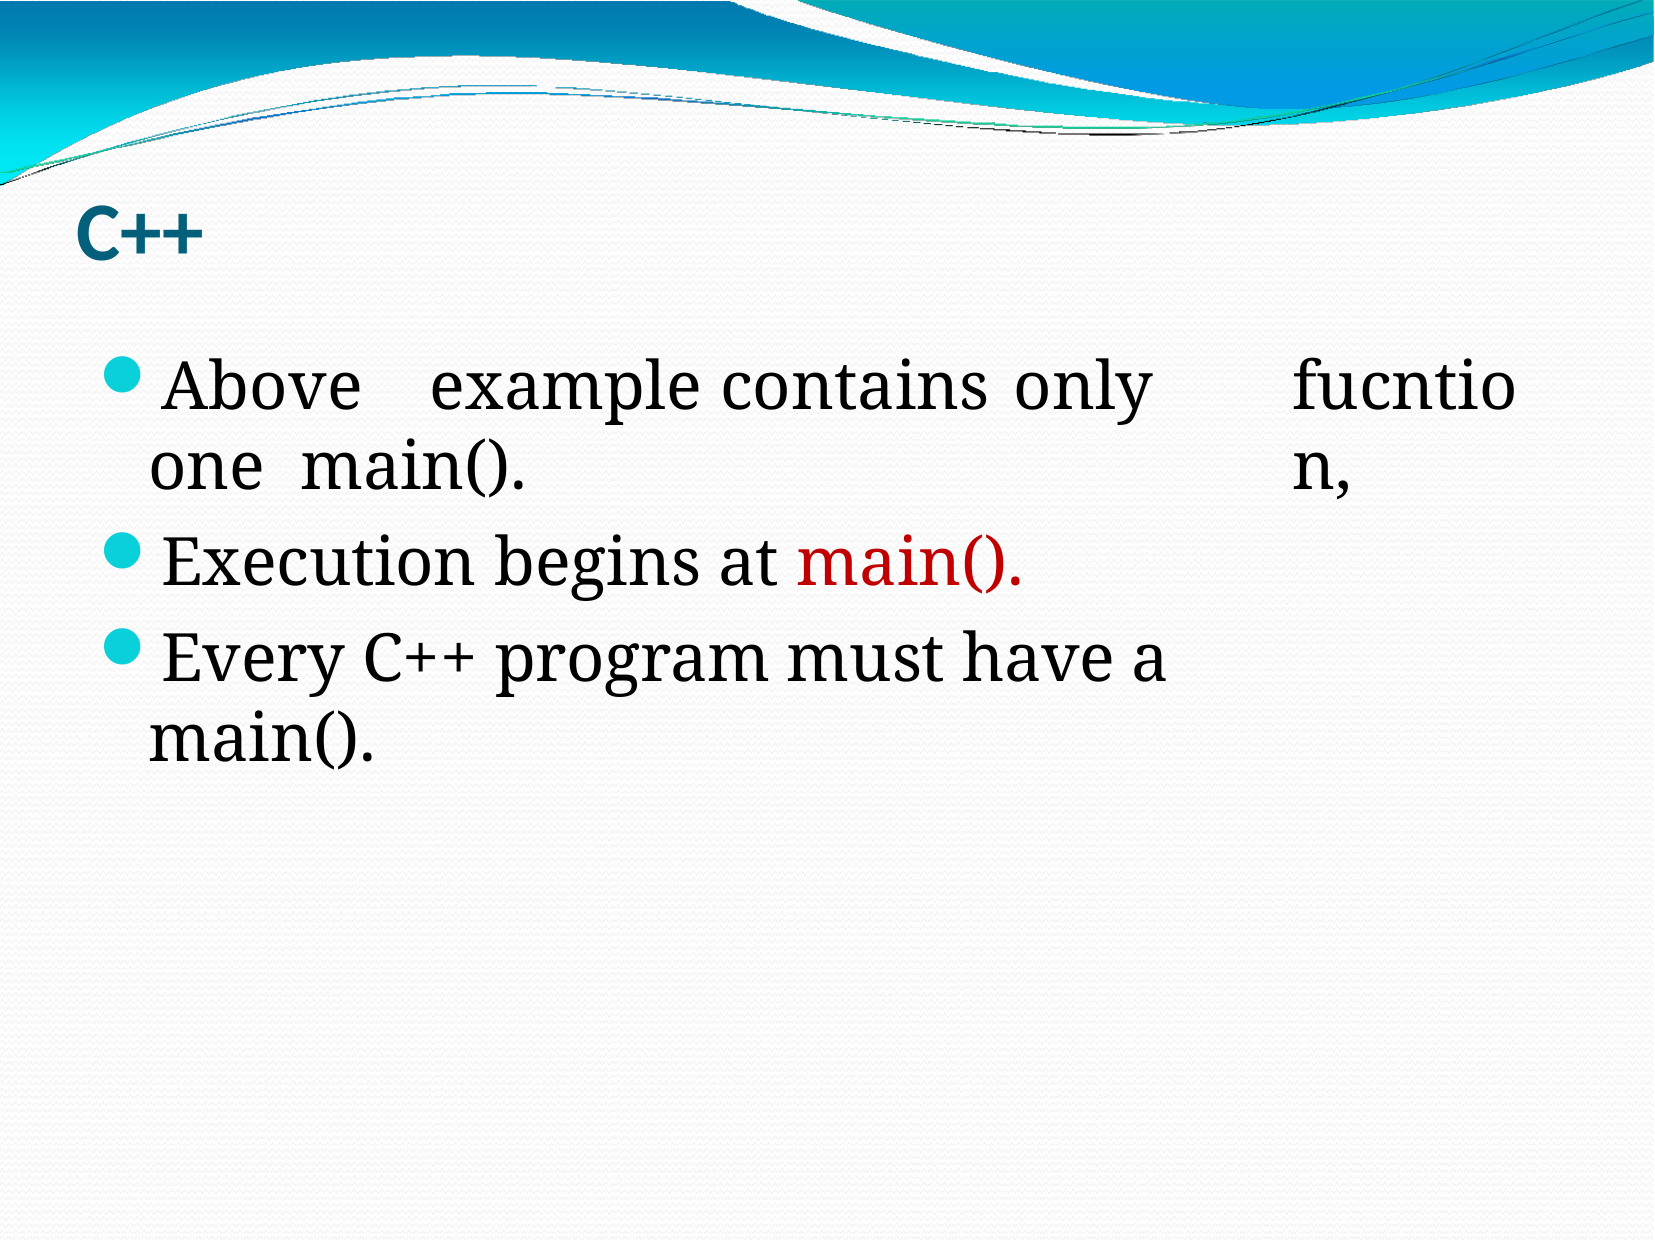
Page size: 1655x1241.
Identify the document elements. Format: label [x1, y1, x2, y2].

text_box [0, 0, 1655, 1241]
